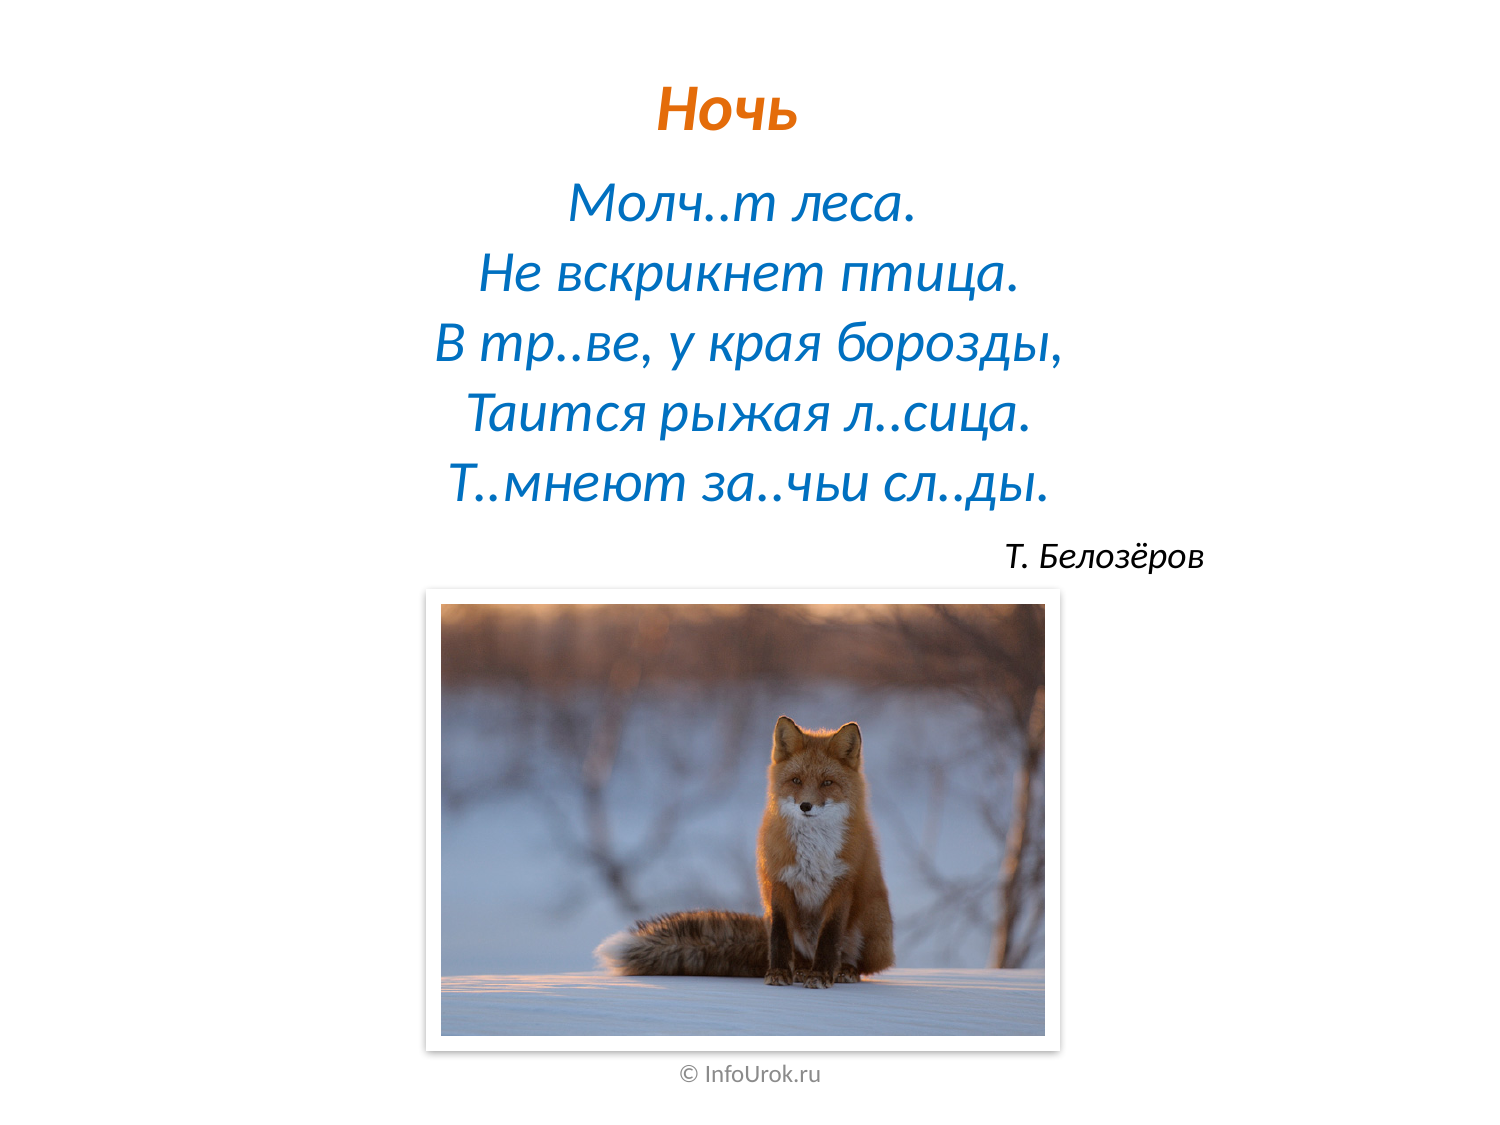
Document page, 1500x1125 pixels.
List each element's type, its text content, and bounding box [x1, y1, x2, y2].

picture [440, 603, 1046, 1037]
text_box Молч..т леса. Не вскрикнет птица. В тр..ве, у края борозды, Таится рыжая л..сица. Т..мнеют за..чьи сл..ды. [233, 155, 1253, 520]
text_box Ночь [627, 56, 814, 152]
footer © InfoUrok.ru [512, 1059, 988, 1103]
text_box Т. Белозёров [826, 523, 1220, 584]
